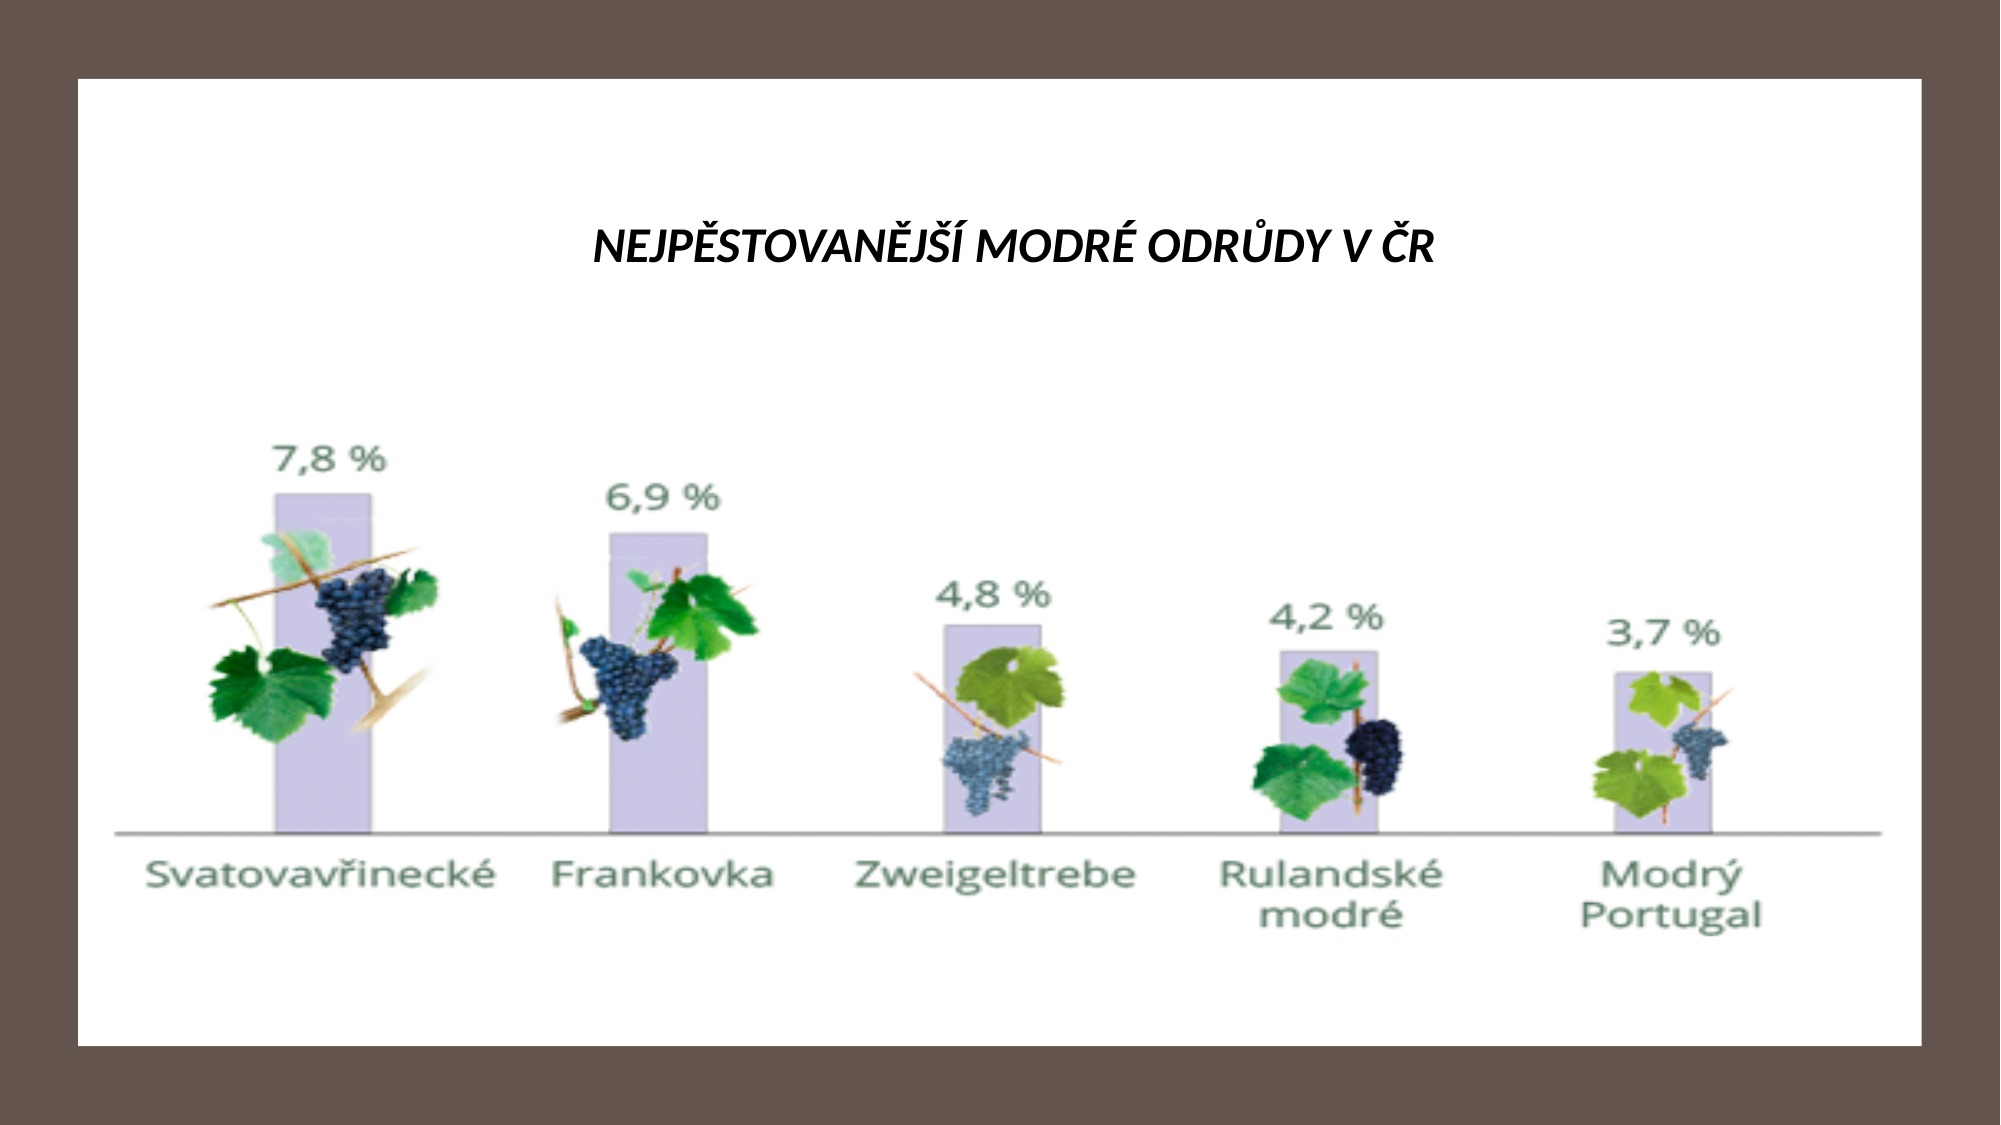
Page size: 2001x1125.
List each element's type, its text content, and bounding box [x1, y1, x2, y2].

text_box [77, 78, 1923, 1047]
text_box NEJPĚSTOVANĚJŠÍ MODRÉ ODRŮDY V ČR [577, 205, 1529, 280]
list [108, 345, 1892, 1020]
text_box [0, 0, 2000, 1125]
